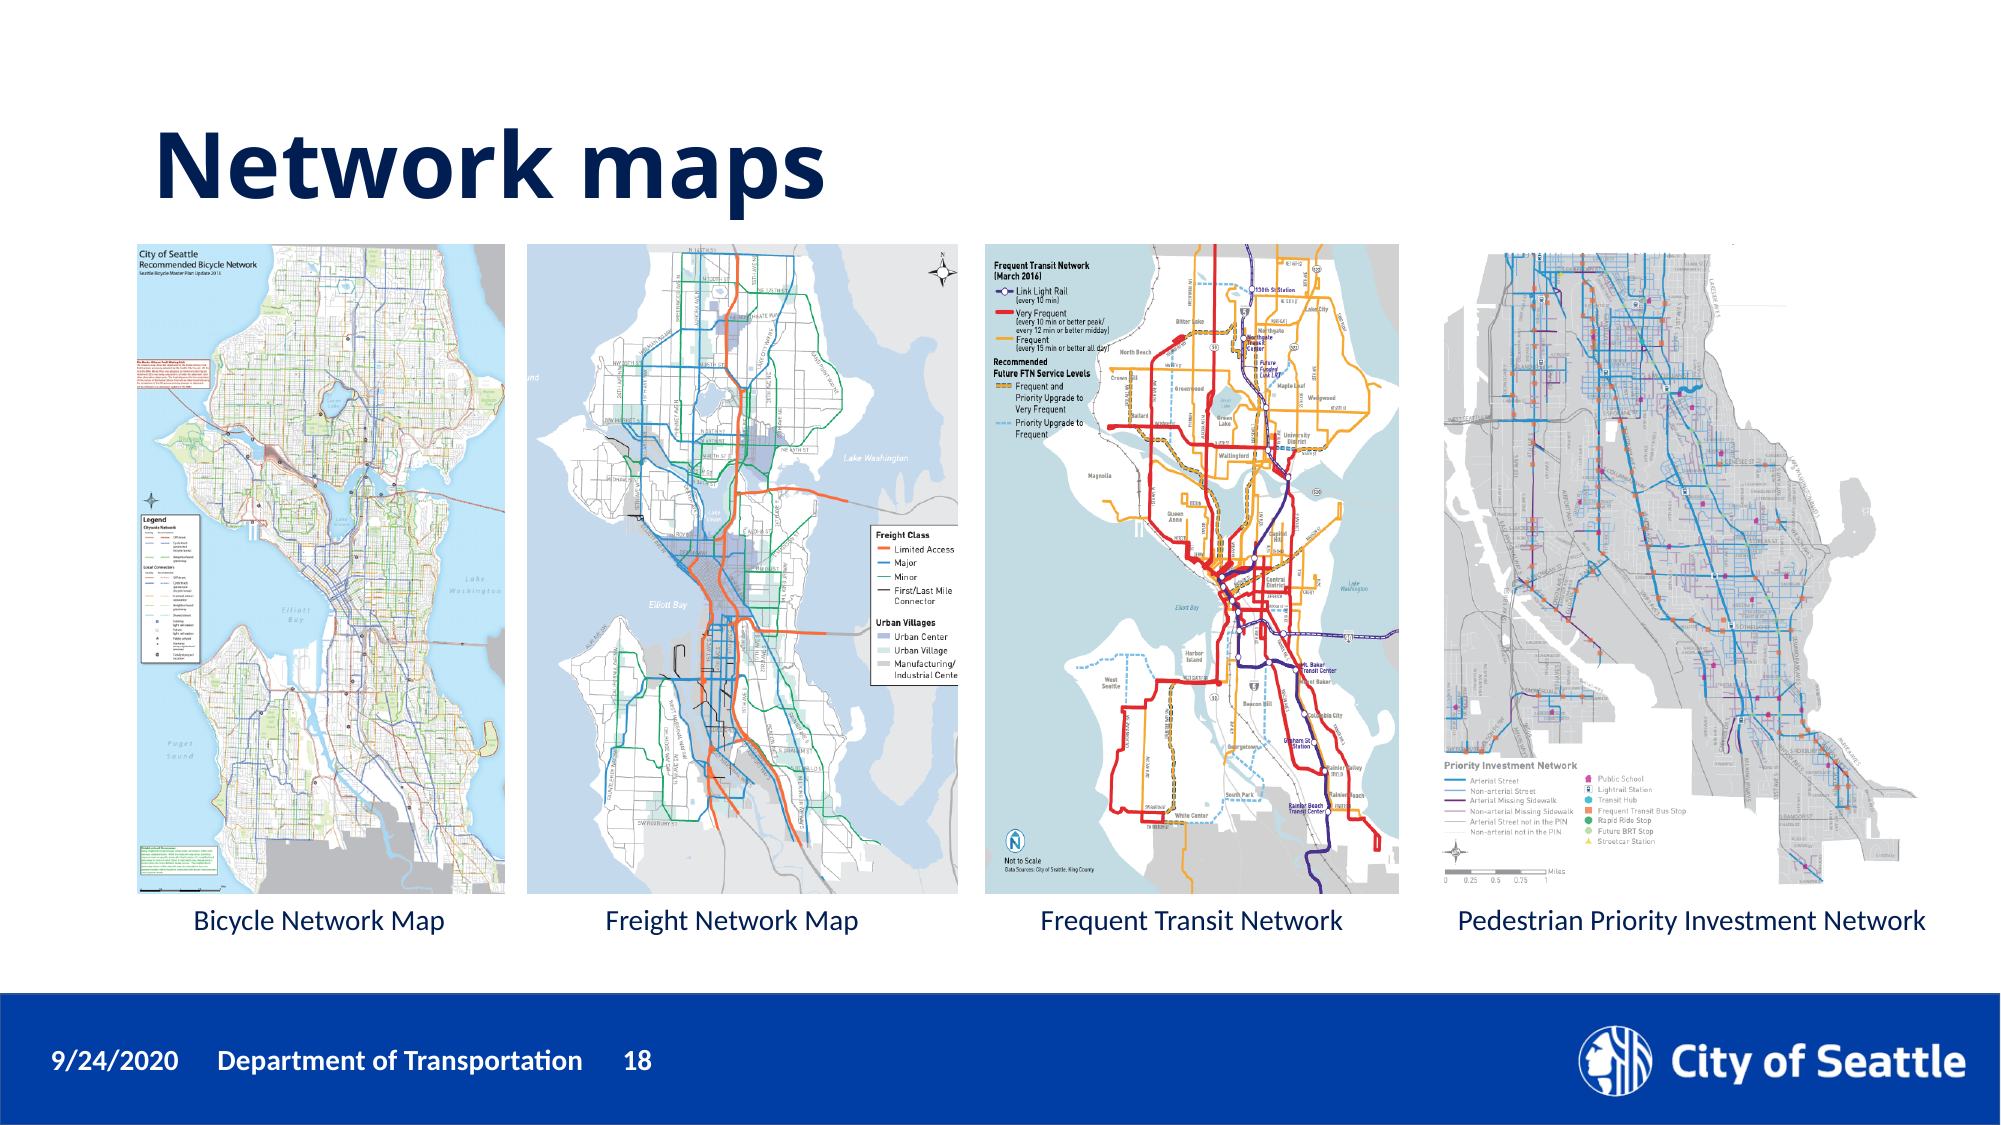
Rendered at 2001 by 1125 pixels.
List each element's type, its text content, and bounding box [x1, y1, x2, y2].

text_box Freight Network Map [558, 894, 906, 944]
picture [1544, 993, 2000, 1125]
picture [137, 244, 505, 894]
picture [985, 244, 1399, 894]
title Network maps [137, 59, 1863, 278]
text_box Bicycle Network Map [145, 894, 493, 944]
text_box Frequent Transit Network [1018, 894, 1366, 944]
picture [527, 244, 958, 894]
text_box Pedestrian Priority Investment Network [1439, 893, 1945, 944]
picture [1431, 244, 1937, 894]
